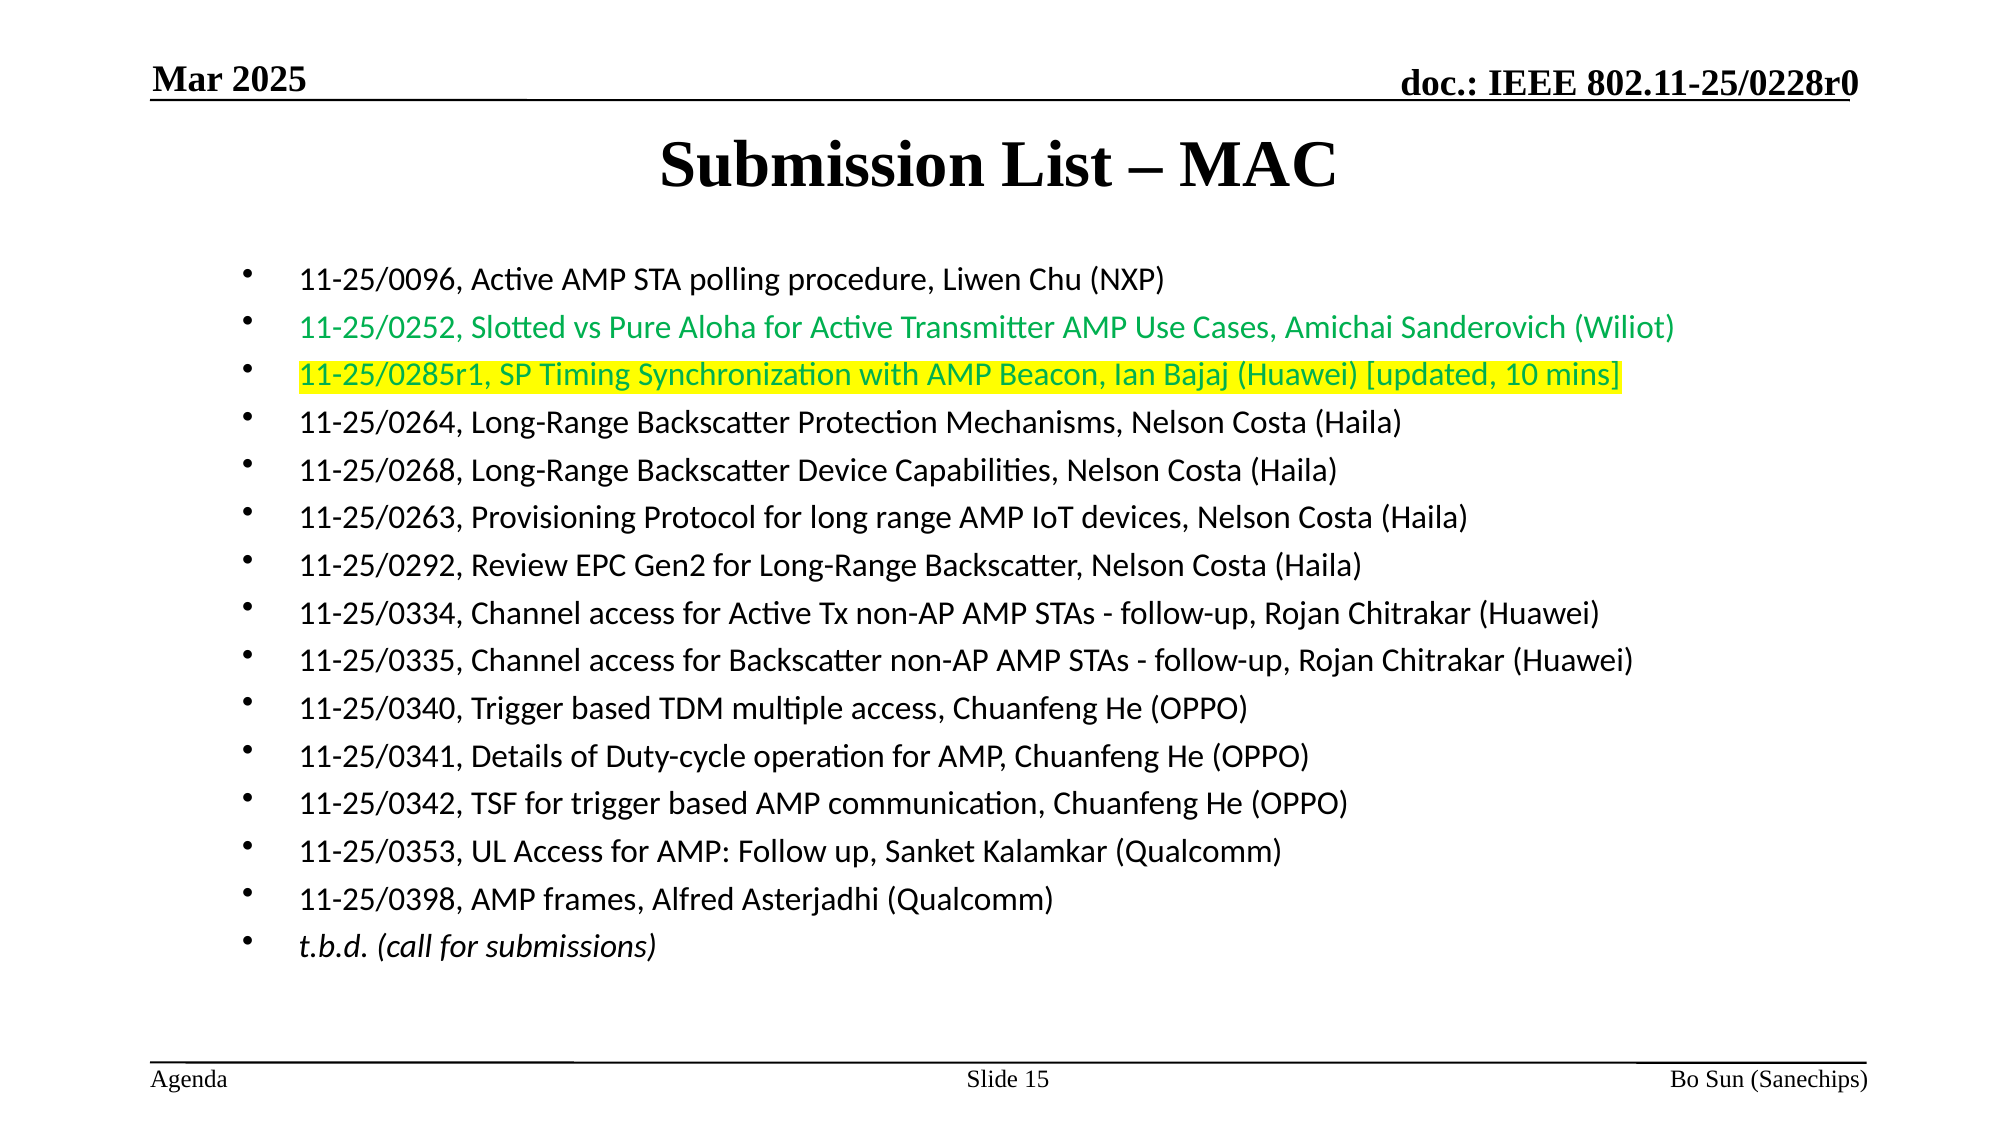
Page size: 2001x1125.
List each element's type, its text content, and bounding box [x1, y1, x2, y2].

text_box 11-25/0096, Active AMP STA polling procedure, Liwen Chu (NXP) 11-25/0252, Slotted vs Pure Aloha for Active Transmitter AMP Use Cases, Amichai Sanderovich (Wiliot) 11-25/0285r1, SP Timing Synchronization with AMP Beacon, Ian Bajaj (Huawei) [updated, 10 mins] 11-25/0264, Long-Range Backscatter Protection Mechanisms, Nelson Costa (Haila) 11-25/0268, Long-Range Backscatter Device Capabilities, Nelson Costa (Haila) 11-25/0263, Provisioning Protocol for long range AMP IoT devices, Nelson Costa (Haila) 11-25/0292, Review EPC Gen2 for Long-Range Backscatter, Nelson Costa (Haila) 11-25/0334, Channel access for Active Tx non-AP AMP STAs - follow-up, Rojan Chitrakar (Huawei) 11-25/0335, Channel access for Backscatter non-AP AMP STAs - follow-up, Rojan Chitrakar (Huawei) 11-25/0340, Trigger based TDM multiple access, Chuanfeng He (OPPO) 11-25/0341, Details of Duty-cycle operation for AMP, Chuanfeng He (OPPO) 11-25/0342, TSF for trigger based AMP communication, Chuanfeng He (OPPO) 11-25/0353, UL Access for AMP: Follow up, Sanket Kalamkar (Qualcomm) 11-25/0398, AMP frames, Alfred Asterjadhi (Qualcomm) t.b.d. (call for submissions) [152, 249, 1828, 1035]
footer Bo Sun (Sanechips) [1171, 1061, 1869, 1093]
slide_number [152, 54, 563, 100]
text_box Submission List – MAC [149, 112, 1850, 288]
slide_number Slide [949, 1061, 1067, 1123]
